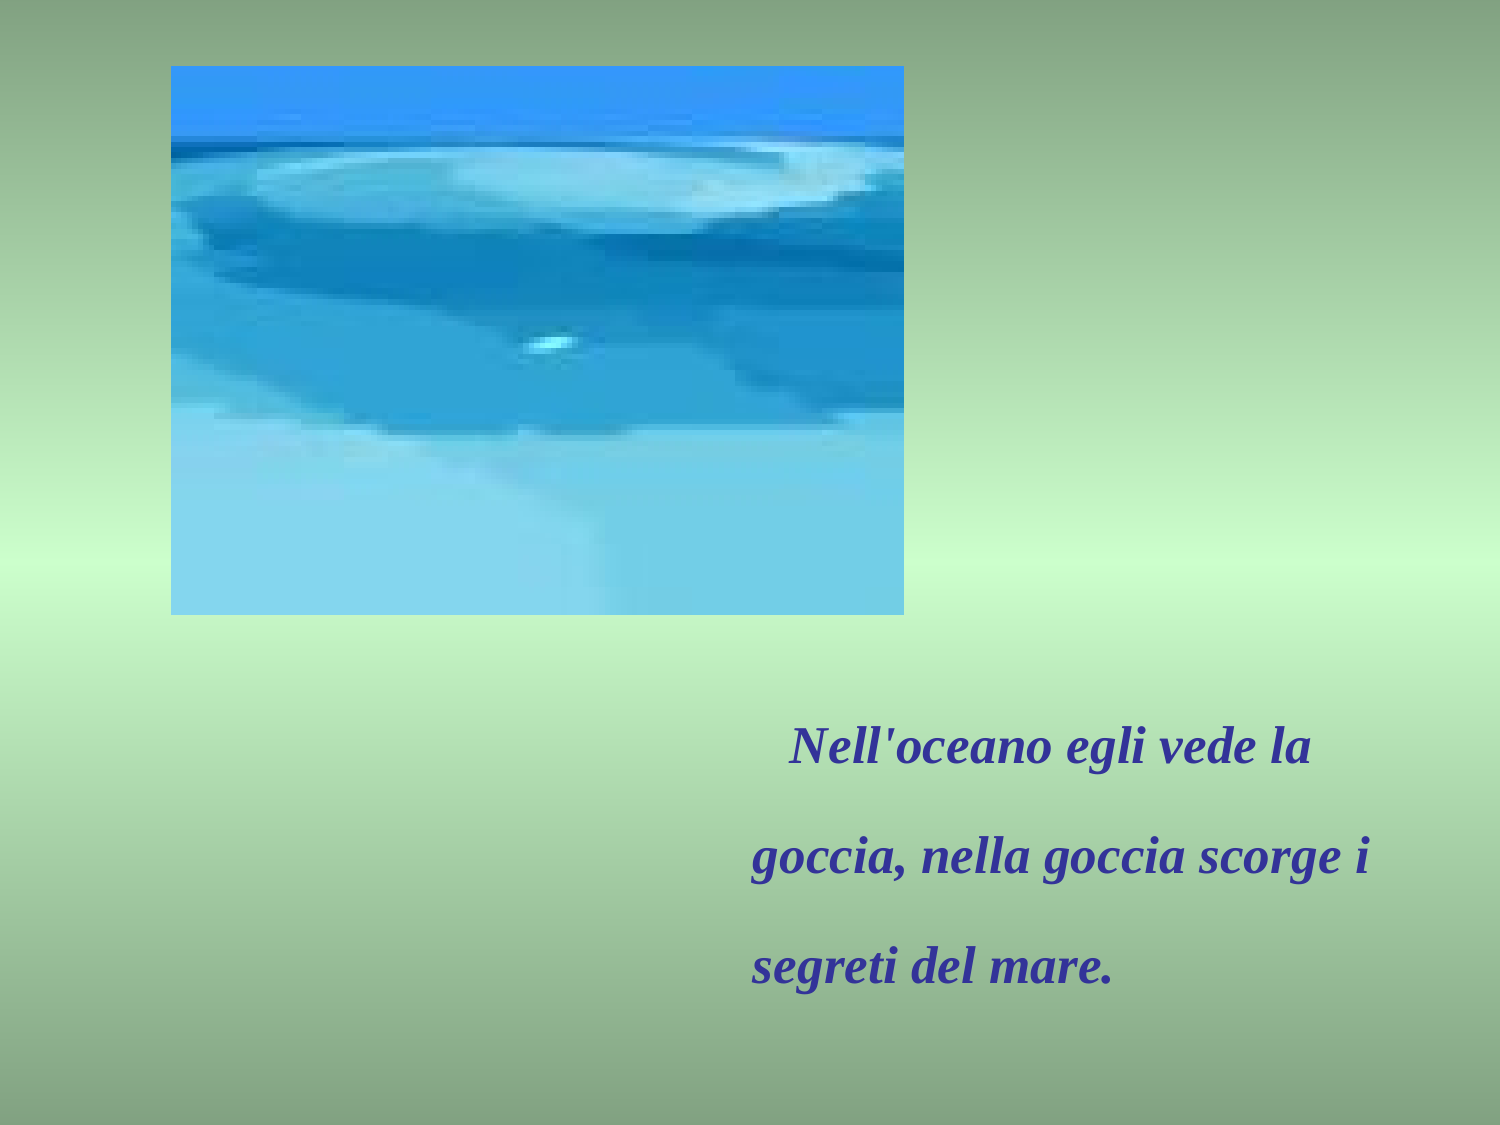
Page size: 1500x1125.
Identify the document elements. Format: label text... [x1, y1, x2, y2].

text_box Nell'oceano egli vede la goccia, nella goccia scorge i segreti del mare. [738, 692, 1394, 1037]
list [170, 66, 904, 615]
